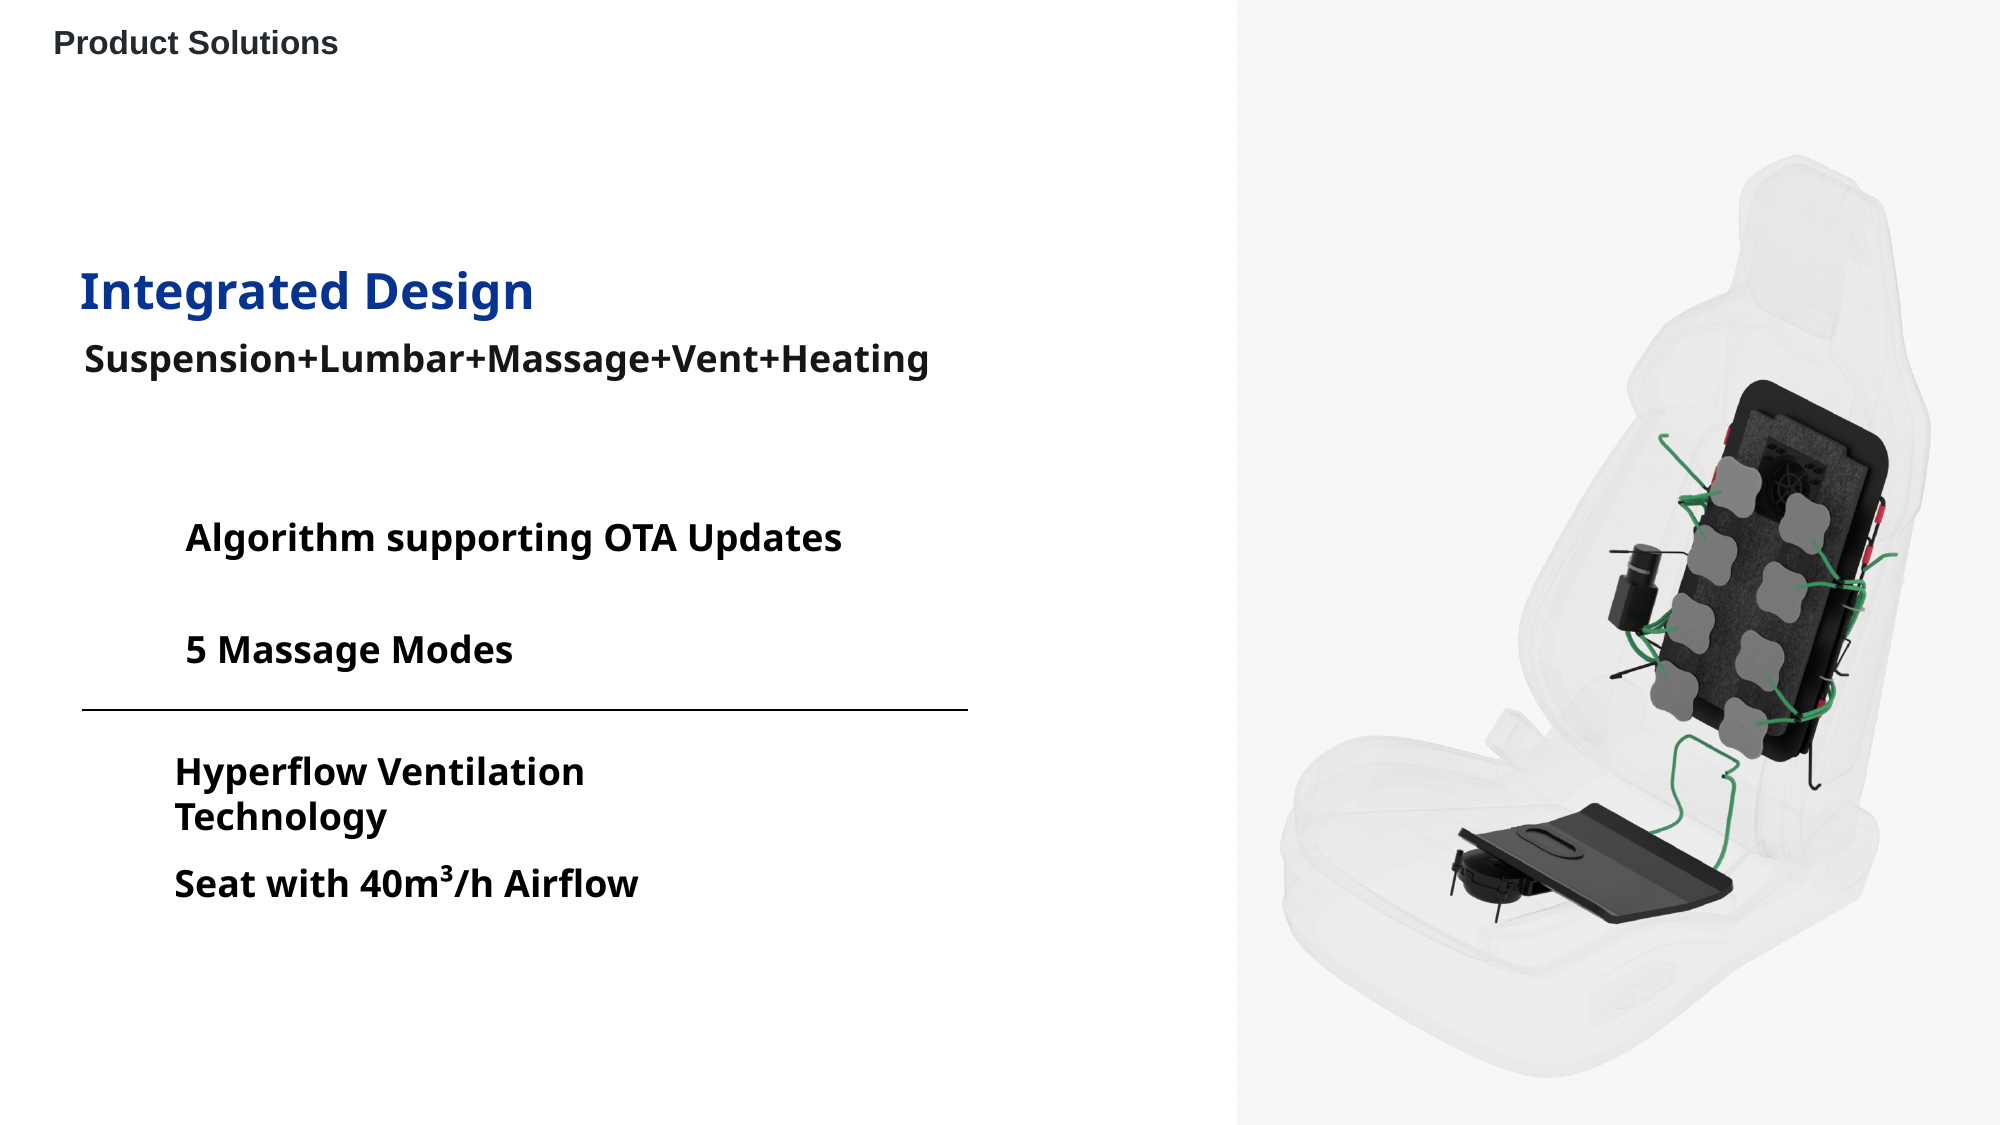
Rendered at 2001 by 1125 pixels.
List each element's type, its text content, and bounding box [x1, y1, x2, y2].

text_box 5 Massage Modes [170, 618, 1022, 679]
text_box Suspension+Lumbar+Massage+Vent+Heating [69, 327, 982, 388]
picture [1237, 0, 2000, 1125]
text_box Hyperflow Ventilation Technology [159, 740, 782, 846]
text_box Seat with 40m³/h Airflow [159, 852, 1160, 913]
text_box Product Solutions [38, 0, 747, 106]
text_box Integrated Design [66, 251, 649, 327]
text_box Algorithm supporting OTA Updates [170, 506, 962, 611]
